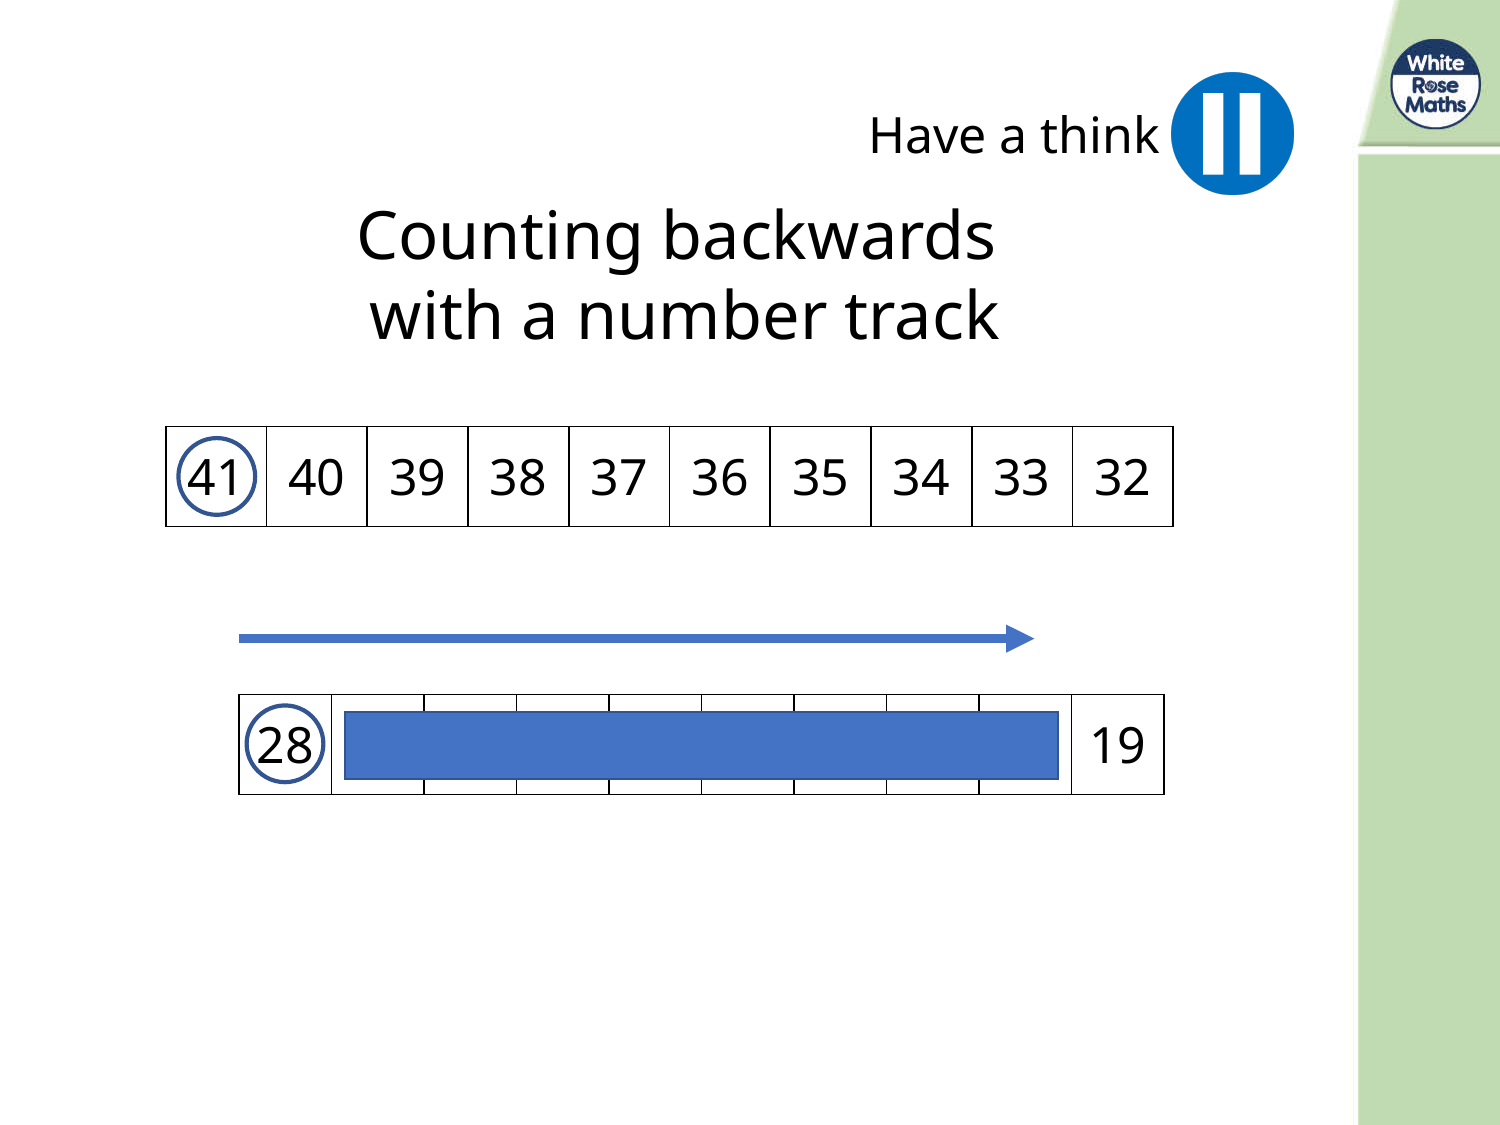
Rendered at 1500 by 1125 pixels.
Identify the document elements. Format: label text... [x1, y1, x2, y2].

table_header 27 [332, 695, 423, 794]
text_box [245, 704, 325, 784]
table_header 40 [267, 427, 366, 526]
table_header 41 [167, 427, 266, 526]
picture [0, 0, 1500, 1125]
table_header 35 [771, 427, 870, 526]
table_header 20 [980, 695, 1071, 794]
text_box Have a think [853, 95, 1171, 171]
text_box [344, 711, 1059, 780]
table_header 25 [517, 695, 608, 711]
table_header 21 [887, 780, 978, 794]
table_header 38 [469, 427, 568, 526]
table_header 34 [872, 427, 971, 526]
table_header 23 [702, 695, 793, 711]
table_header 19 [1072, 695, 1163, 794]
table_header 26 [425, 780, 516, 794]
table_header 25 [517, 780, 608, 794]
table_header 26 [425, 695, 516, 711]
table_header 36 [670, 427, 769, 526]
table_header 28 [240, 695, 331, 794]
text_box [177, 437, 257, 516]
table_header 33 [973, 427, 1072, 526]
table_header 23 [702, 780, 793, 794]
table_header 21 [887, 695, 978, 711]
table_header 24 [610, 780, 701, 794]
table_header 37 [570, 427, 669, 526]
table_header 24 [610, 695, 701, 711]
table_header 32 [1073, 427, 1172, 526]
table_header 22 [795, 780, 886, 794]
text_box Counting backwards with a number track [23, 185, 1347, 360]
table_header 39 [368, 427, 467, 526]
table_header 22 [795, 695, 886, 711]
